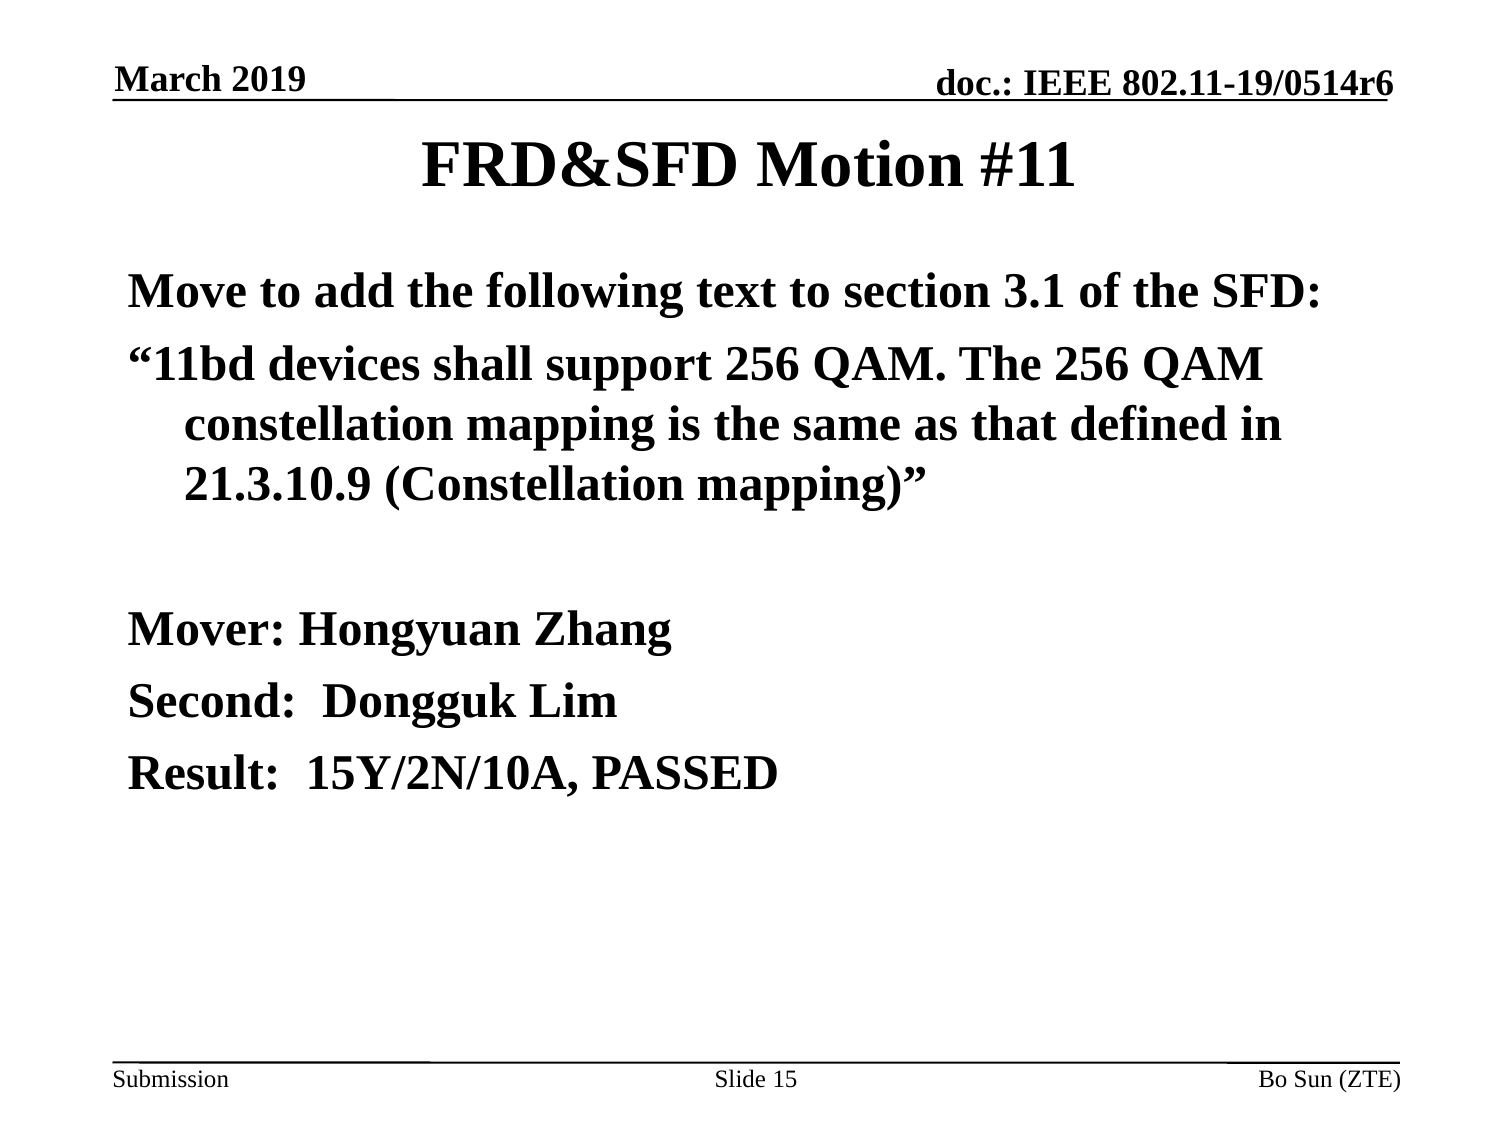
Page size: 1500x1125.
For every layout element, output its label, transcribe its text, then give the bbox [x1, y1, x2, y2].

title FRD&SFD Motion #11 [112, 112, 1388, 209]
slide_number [114, 54, 423, 100]
list Move to add the following text to section 3.1 of the SFD: “11bd devices shall support 256 QAM. The 256 QAM constellation mapping is the same as that defined in 21.3.10.9 (Constellation mapping)” Mover: Hongyuan Zhang Second: Dongguk Lim Result: 15Y/2N/10A, PASSED [112, 249, 1388, 1000]
footer Bo Sun (ZTE) [878, 1061, 1402, 1093]
slide_number Slide 15 [712, 1061, 800, 1123]
